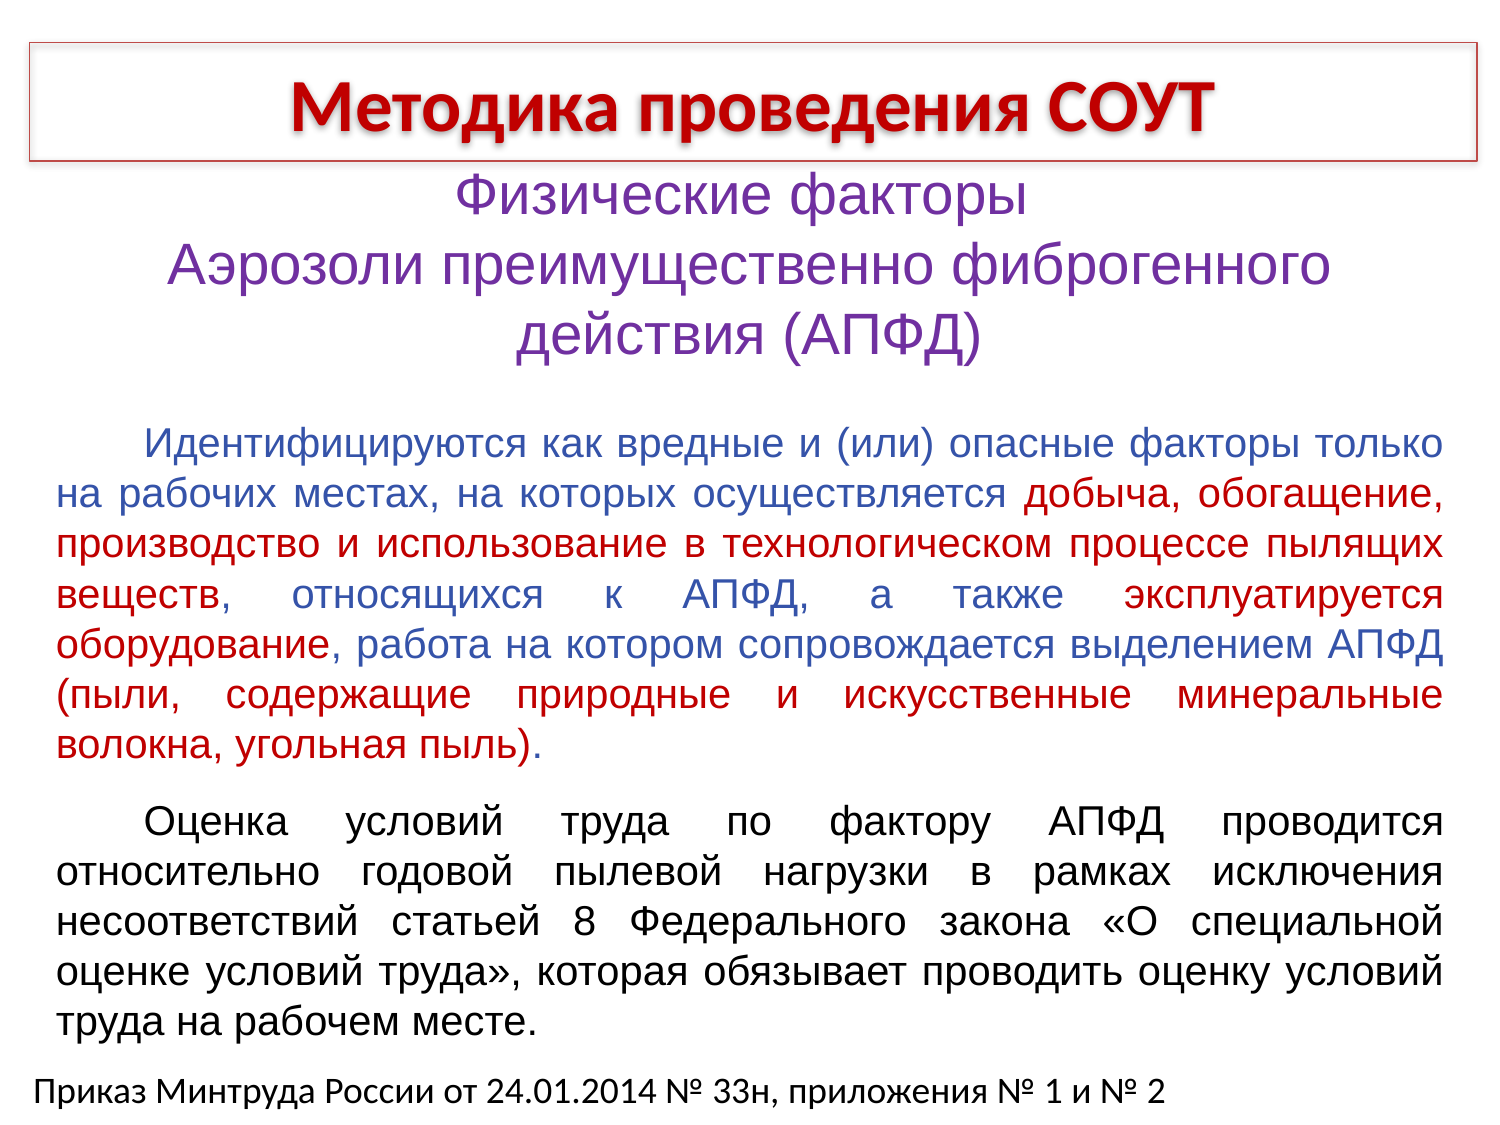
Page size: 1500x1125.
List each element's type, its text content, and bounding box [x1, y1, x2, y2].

title Методика проведения СОУТ [29, 42, 1478, 162]
text_box Физические факторы Аэрозоли преимущественно фиброгенного действия (АПФД) Идентифицируются как вредные и (или) опасные факторы только на рабочих местах, на которых осуществляется добыча, обогащение, производство и использование в технологическом процессе пылящих веществ, относящихся к АПФД, а также эксплуатируется оборудование, работа на котором сопровождается выделением АПФД (пыли, содержащие природные и искусственные минеральные волокна, угольная пыль). Оценка условий труда по фактору АПФД проводится относительно годовой пылевой нагрузки в рамках исключения несоответствий статьей 8 Федерального закона «О специальной оценке условий труда», которая обязывает проводить оценку условий труда на рабочем месте. [41, 148, 1459, 1052]
text_box Приказ Минтруда России от 24.01.2014 № 33н, приложения № 1 и № 2 [18, 1058, 1258, 1119]
